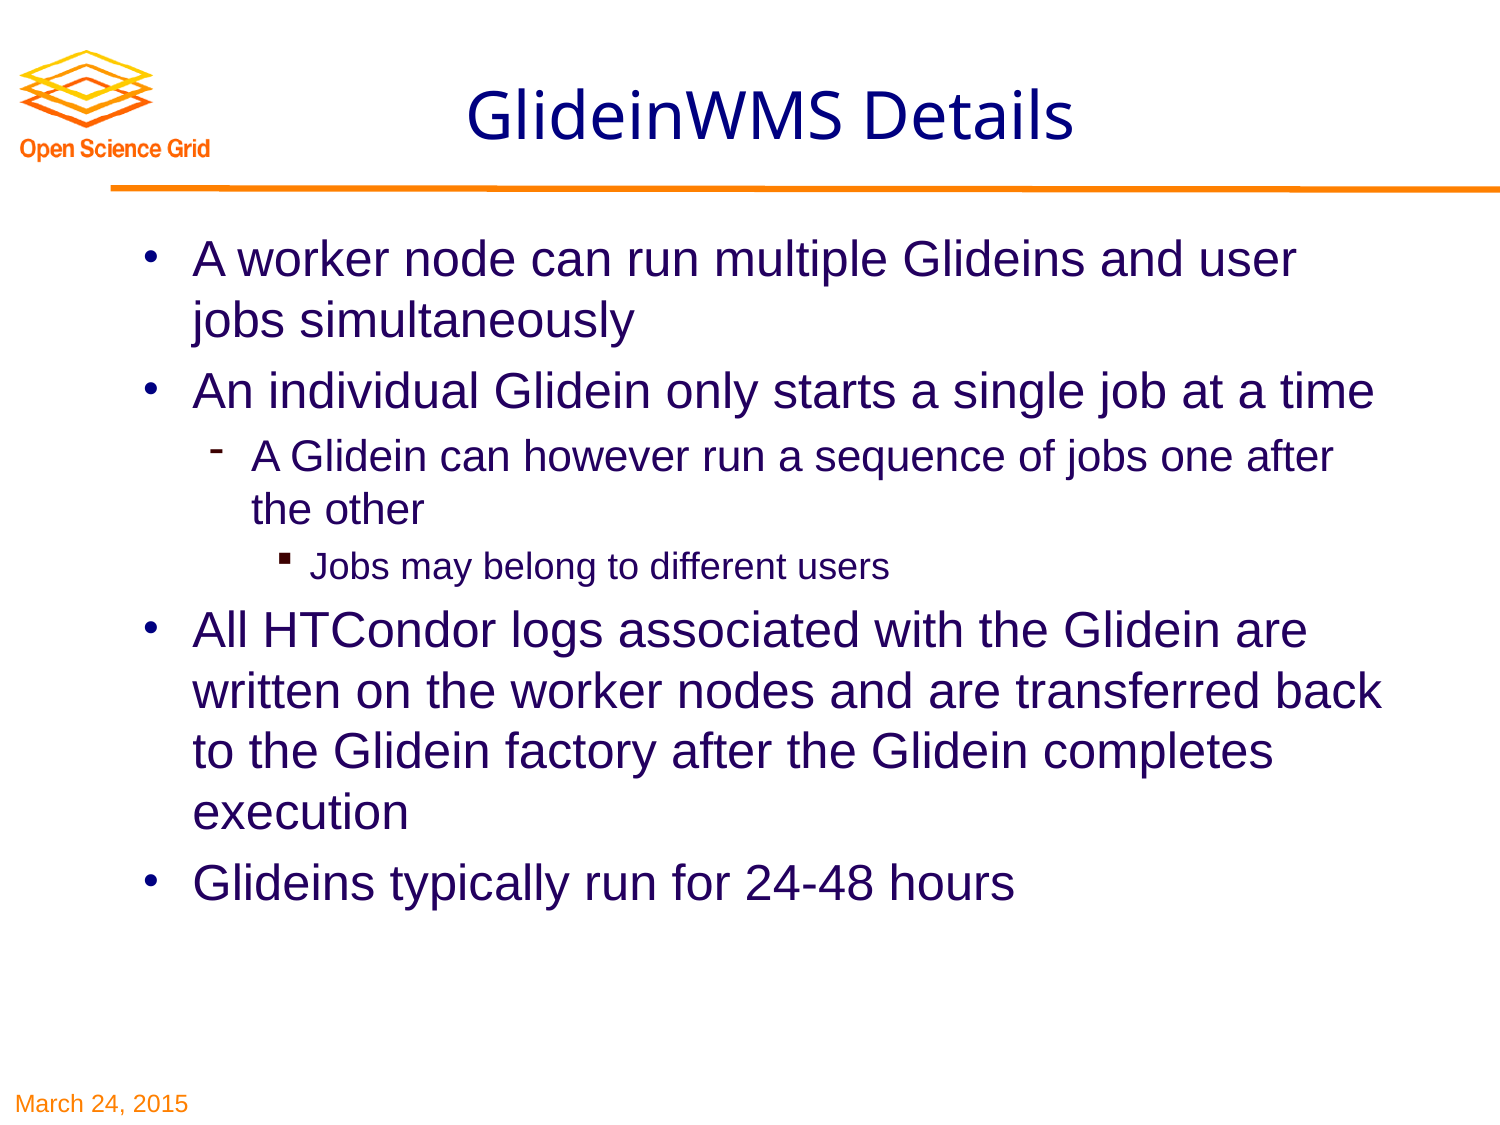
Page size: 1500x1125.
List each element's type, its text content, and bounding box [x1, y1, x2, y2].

list A worker node can run multiple Glideins and user jobs simultaneously An individual Glidein only starts a single job at a time A Glidein can however run a sequence of jobs one after the other Jobs may belong to different users All HTCondor logs associated with the Glidein are written on the worker nodes and are transferred back to the Glidein factory after the Glidein completes execution Glideins typically run for 24-48 hours [127, 218, 1403, 988]
title GlideinWMS Details [201, 18, 1342, 207]
picture [0, 27, 201, 179]
